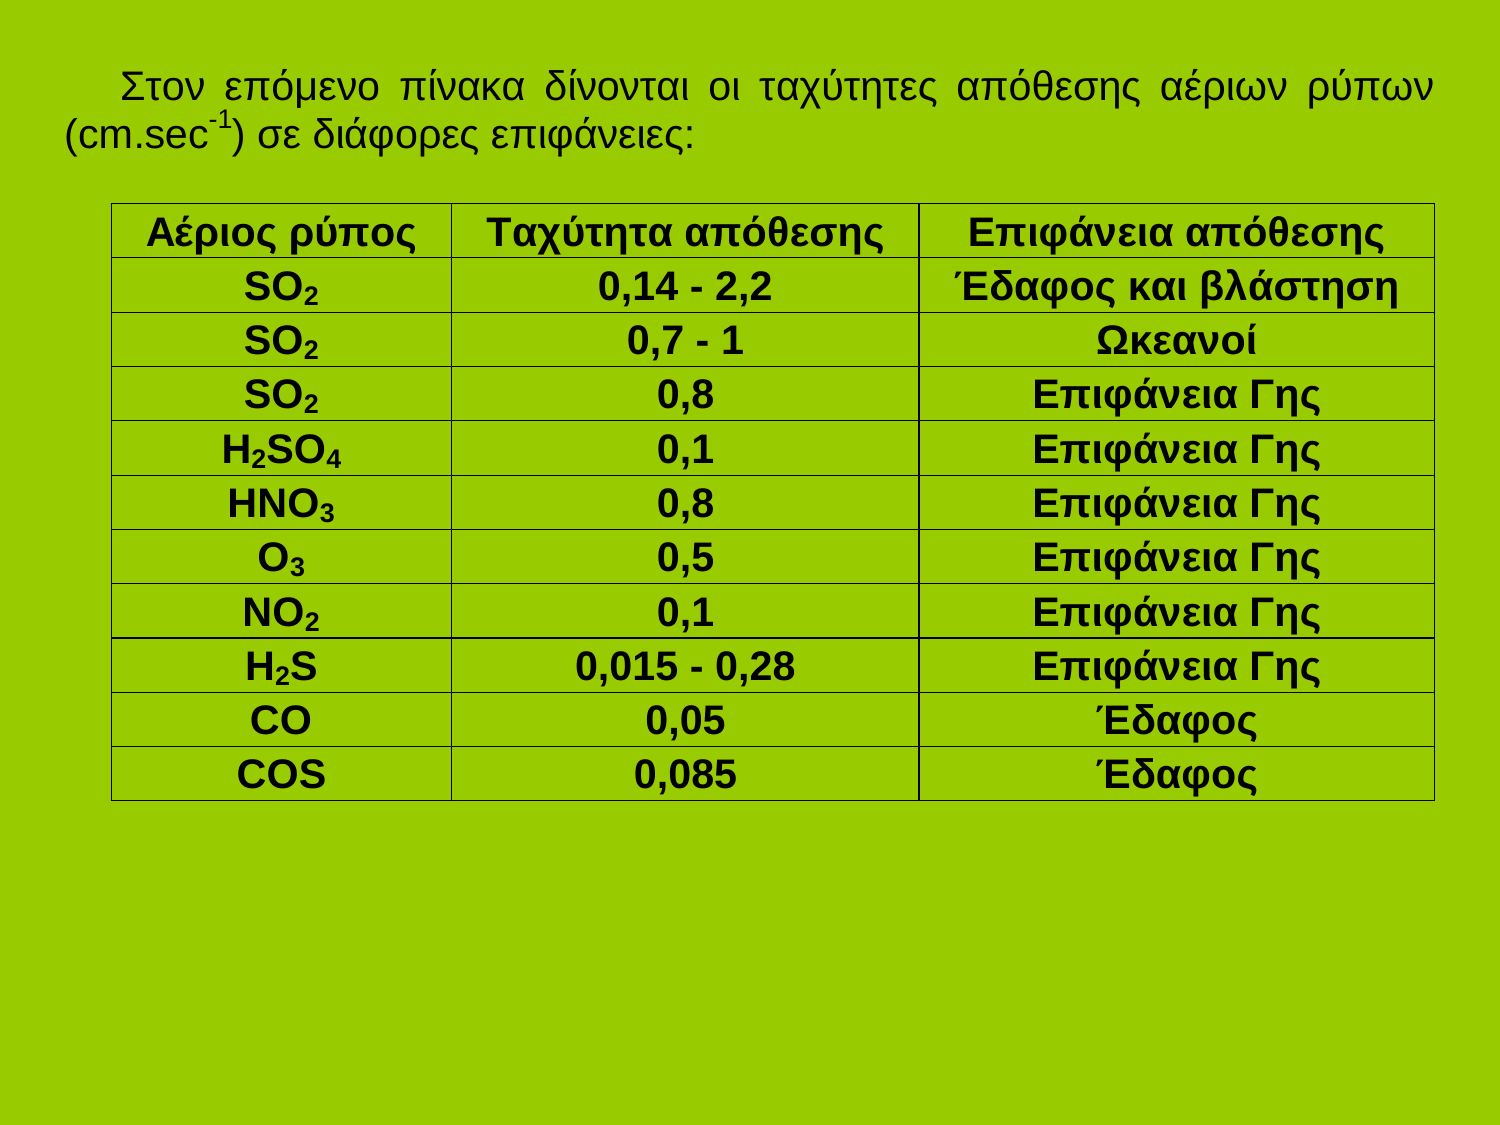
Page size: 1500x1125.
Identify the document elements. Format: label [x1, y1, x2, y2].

text_box [62, 202, 1485, 1125]
text_box [63, 62, 1437, 159]
